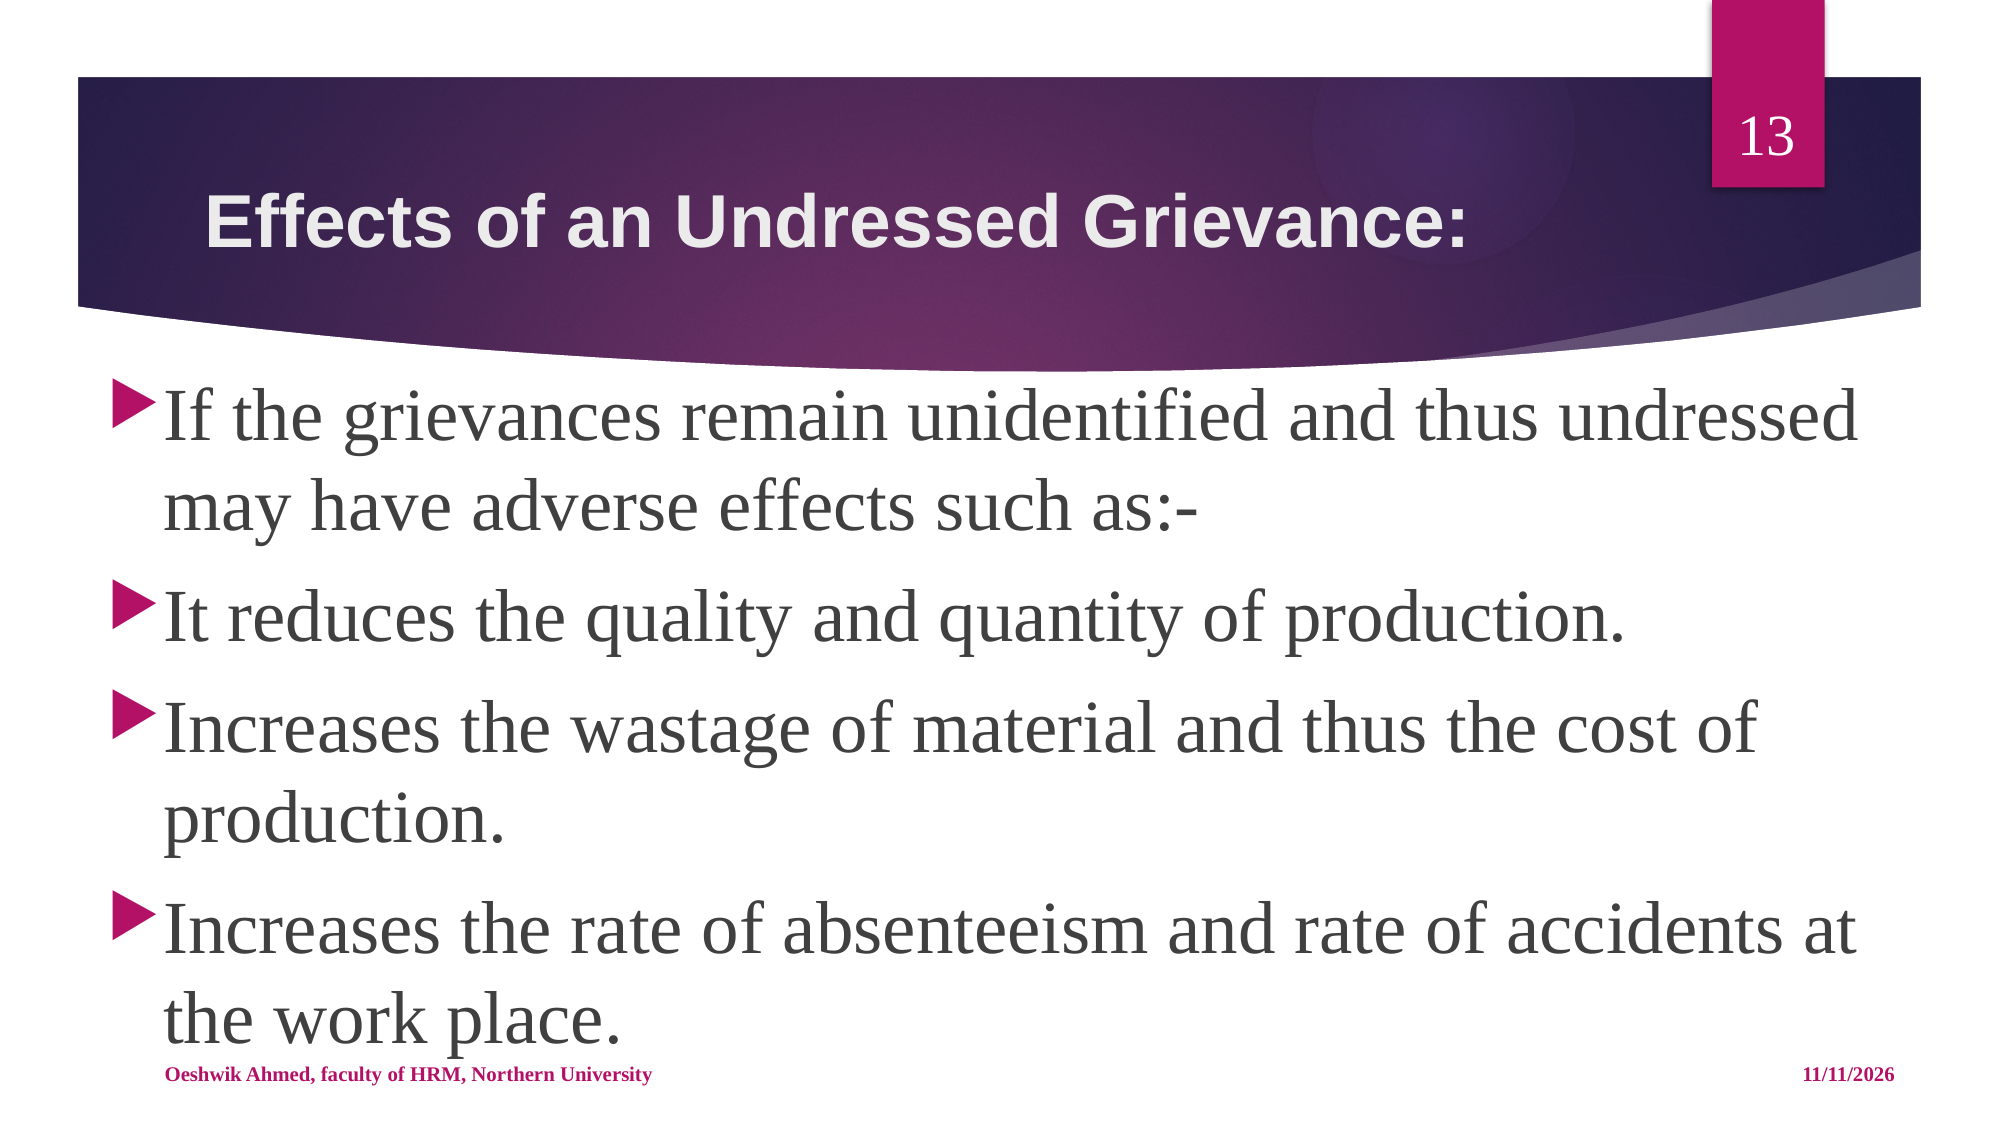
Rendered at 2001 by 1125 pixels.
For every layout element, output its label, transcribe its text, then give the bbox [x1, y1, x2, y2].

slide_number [1747, 1048, 1911, 1099]
footer Oeshwik Ahmed, faculty of HRM, Northern University [92, 1048, 726, 1099]
list If the grievances remain unidentified and thus undressed may have adverse effects such as:- It reduces the quality and quantity of production. Increases the wastage of material and thus the cost of production. Increases the rate of absenteeism and rate of accidents at the work place. [92, 358, 1947, 969]
slide_number 13 [1698, 48, 1836, 175]
title Effects of an Undressed Grievance: [189, 159, 1627, 276]
